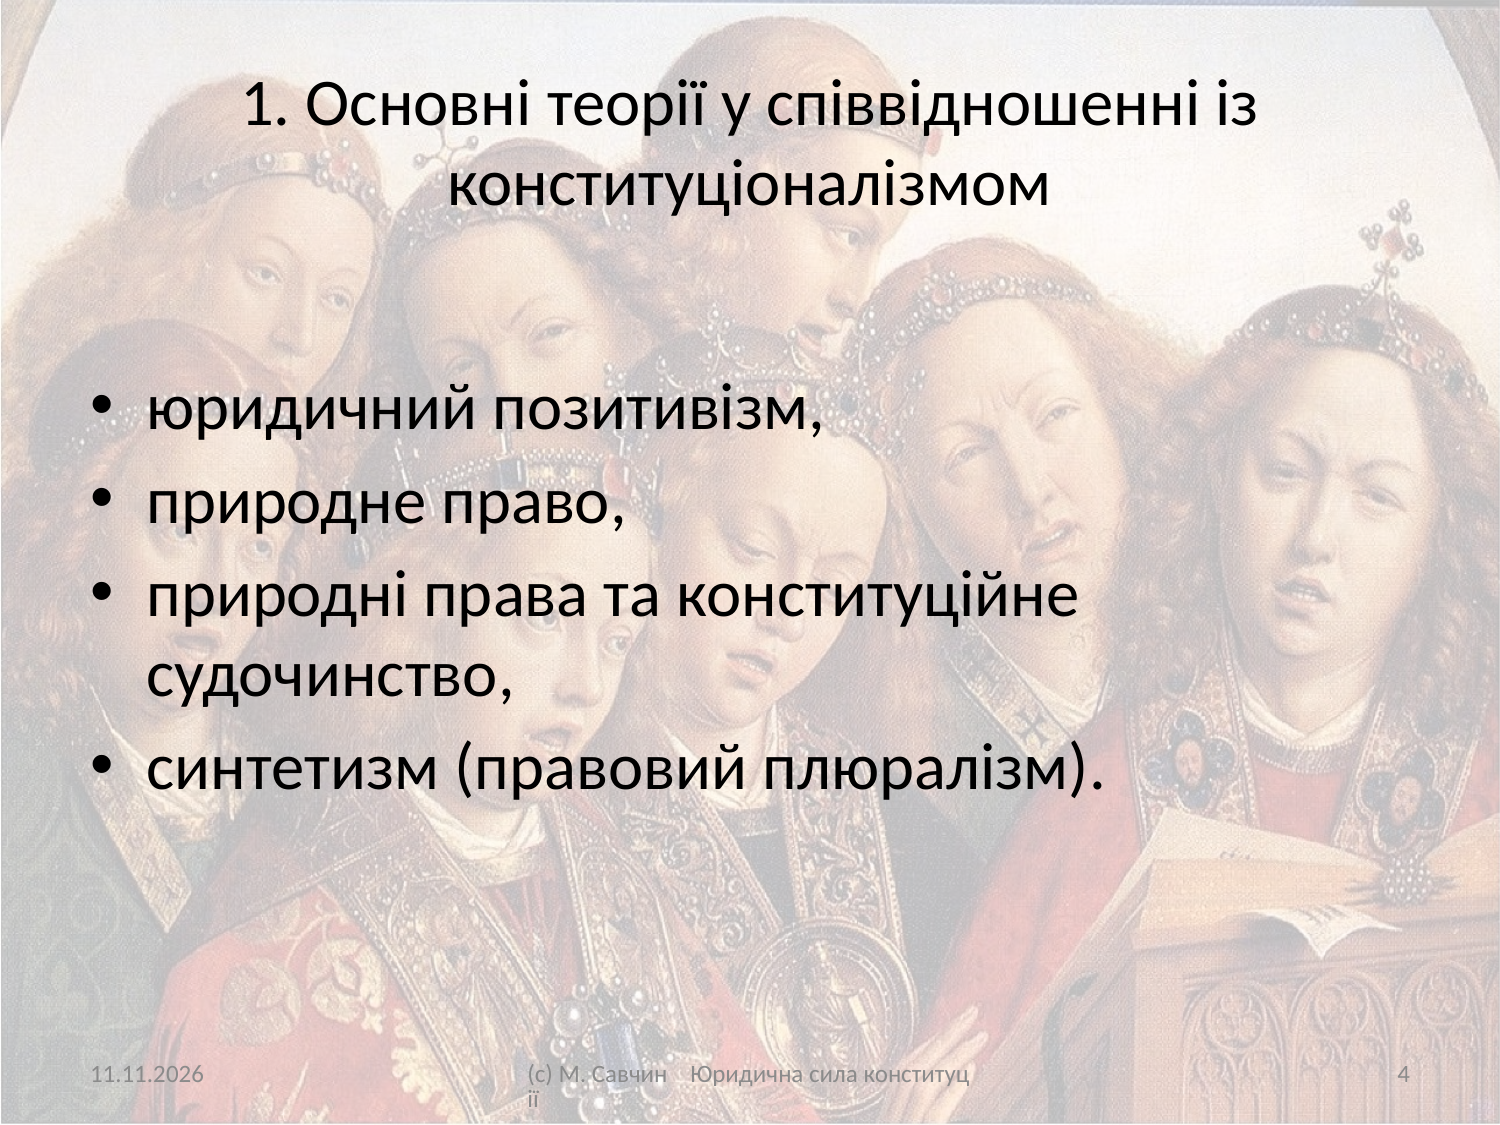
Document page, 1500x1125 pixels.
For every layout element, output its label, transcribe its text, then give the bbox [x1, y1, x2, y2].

title 1. Основні теорії у співвідношенні із конституціоналізмом [75, 45, 1425, 233]
slide_number 4 [1074, 1042, 1425, 1103]
footer (с) М. Савчин Юридична сила конституції [512, 1042, 988, 1103]
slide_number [75, 1042, 425, 1103]
list юридичний позитивізм, природне право, природні права та конституційне судочинство, синтетизм (правовий плюралізм). [75, 262, 1425, 1005]
